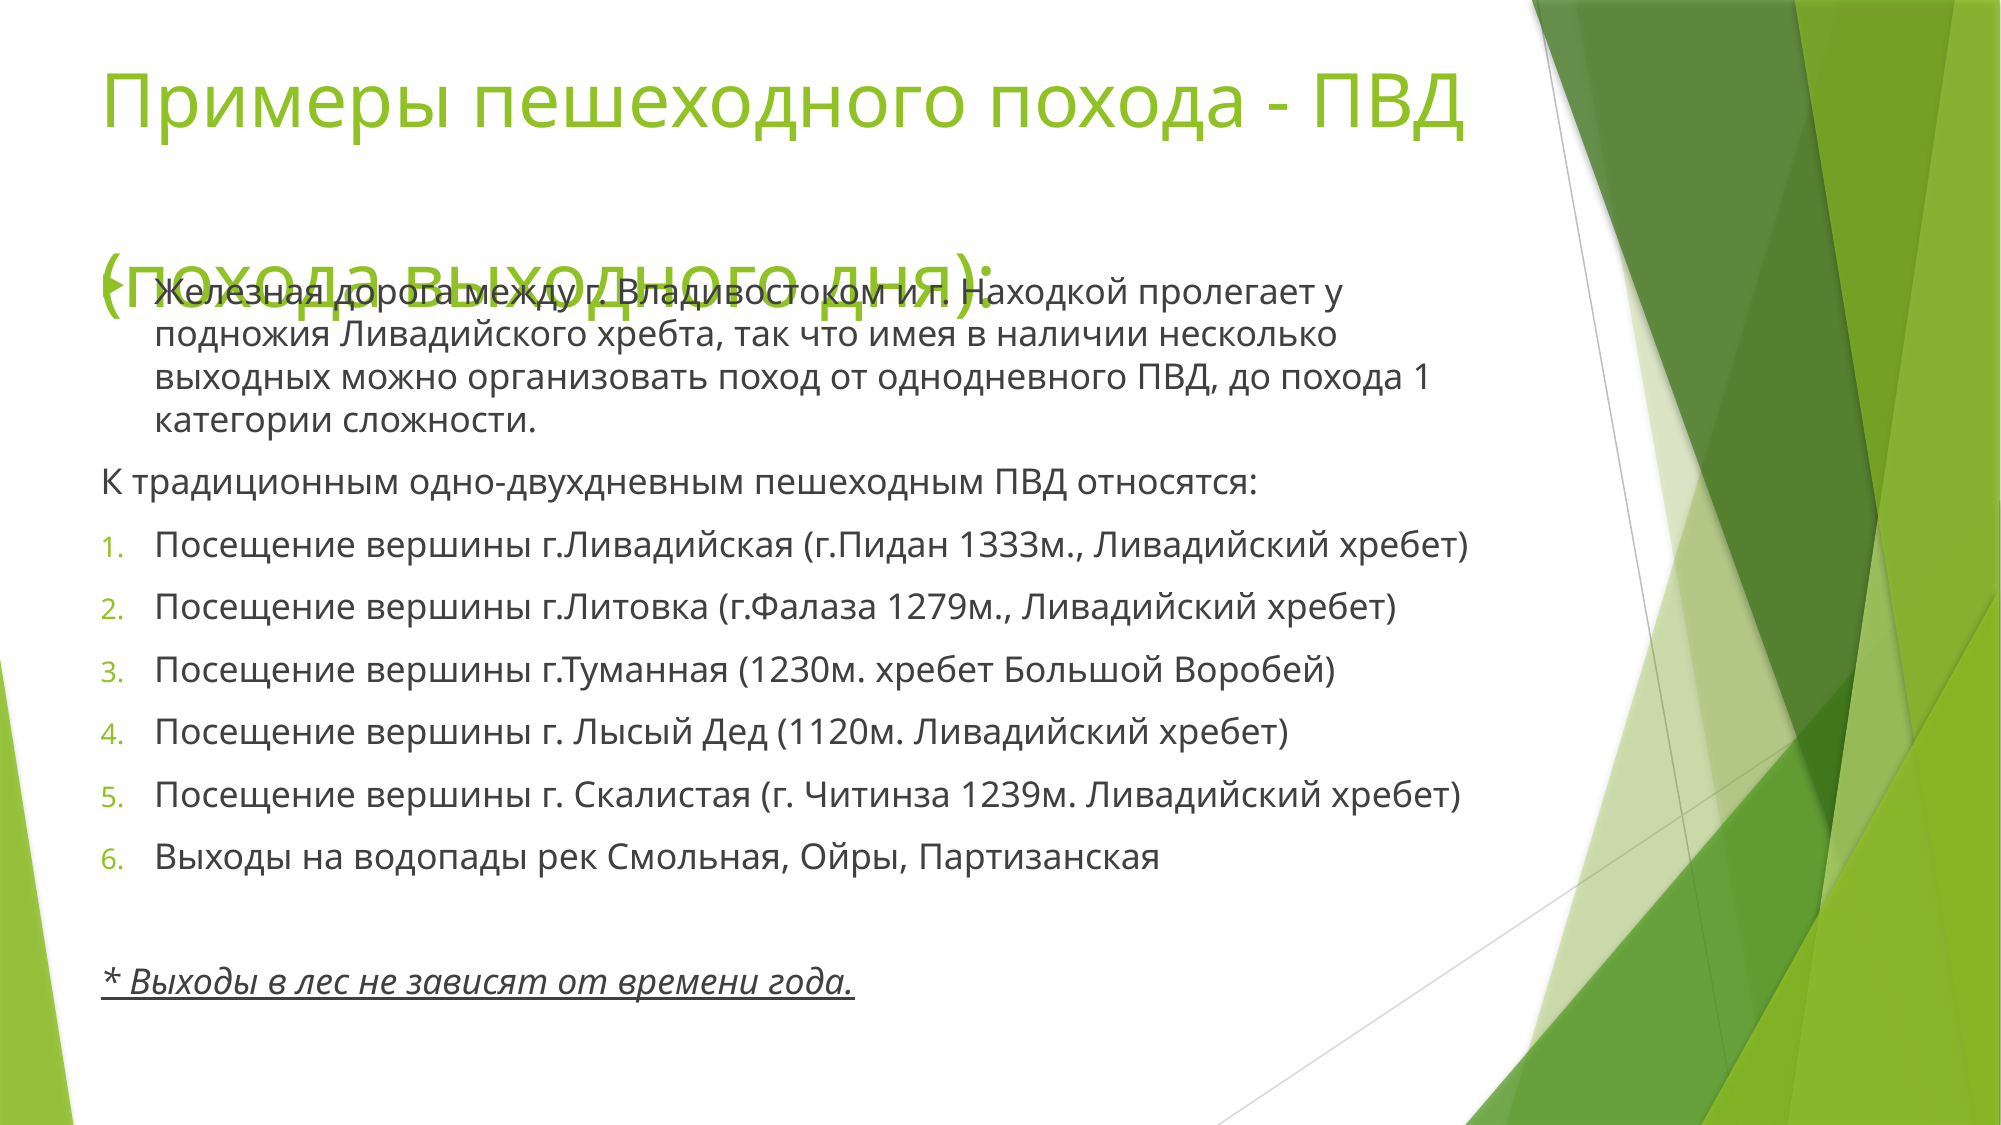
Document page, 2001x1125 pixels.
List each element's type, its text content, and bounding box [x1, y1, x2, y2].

title Примеры пешеходного похода - ПВД (похода выходного дня): [85, 44, 1496, 261]
list Железная дорога между г. Владивостоком и г. Находкой пролегает у подножия Ливадийского хребта, так что имея в наличии несколько выходных можно организовать поход от однодневного ПВД, до похода 1 категории сложности. К традиционным одно-двухдневным пешеходным ПВД относятся: Посещение вершины г.Ливадийская (г.Пидан 1333м., Ливадийский хребет) Посещение вершины г.Литовка (г.Фалаза 1279м., Ливадийский хребет) Посещение вершины г.Туманная (1230м. хребет Большой Воробей) Посещение вершины г. Лысый Дед (1120м. Ливадийский хребет) Посещение вершины г. Скалистая (г. Читинза 1239м. Ливадийский хребет) Выходы на водопады рек Смольная, Ойры, Партизанская * Выходы в лес не зависят от времени года. [85, 261, 1496, 1077]
